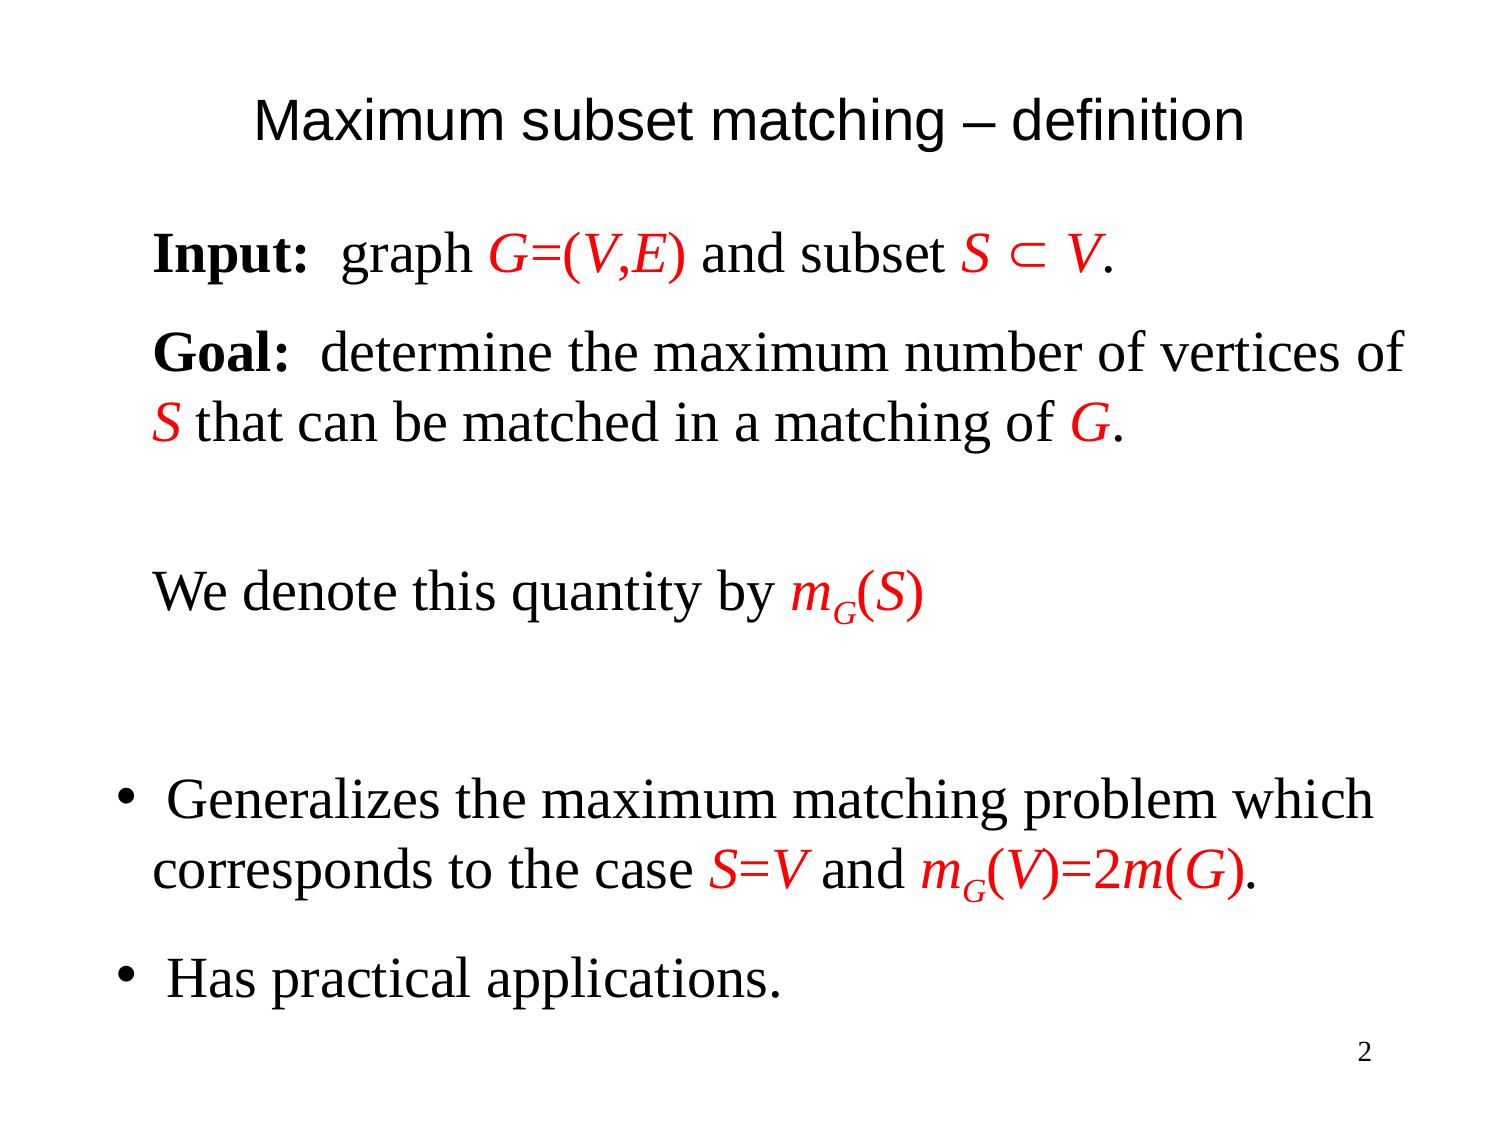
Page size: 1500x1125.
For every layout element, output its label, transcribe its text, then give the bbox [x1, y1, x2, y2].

slide_number 2 [1074, 1024, 1388, 1101]
text_box Input: graph G=(V,E) and subset S  V. Goal: determine the maximum number of vertices of S that can be matched in a matching of G. We denote this quantity by mG(S) Generalizes the maximum matching problem which corresponds to the case S=V and mG(V)=2m(G). Has practical applications. [62, 206, 1432, 1017]
text_box Maximum subset matching – definition [68, 75, 1432, 160]
